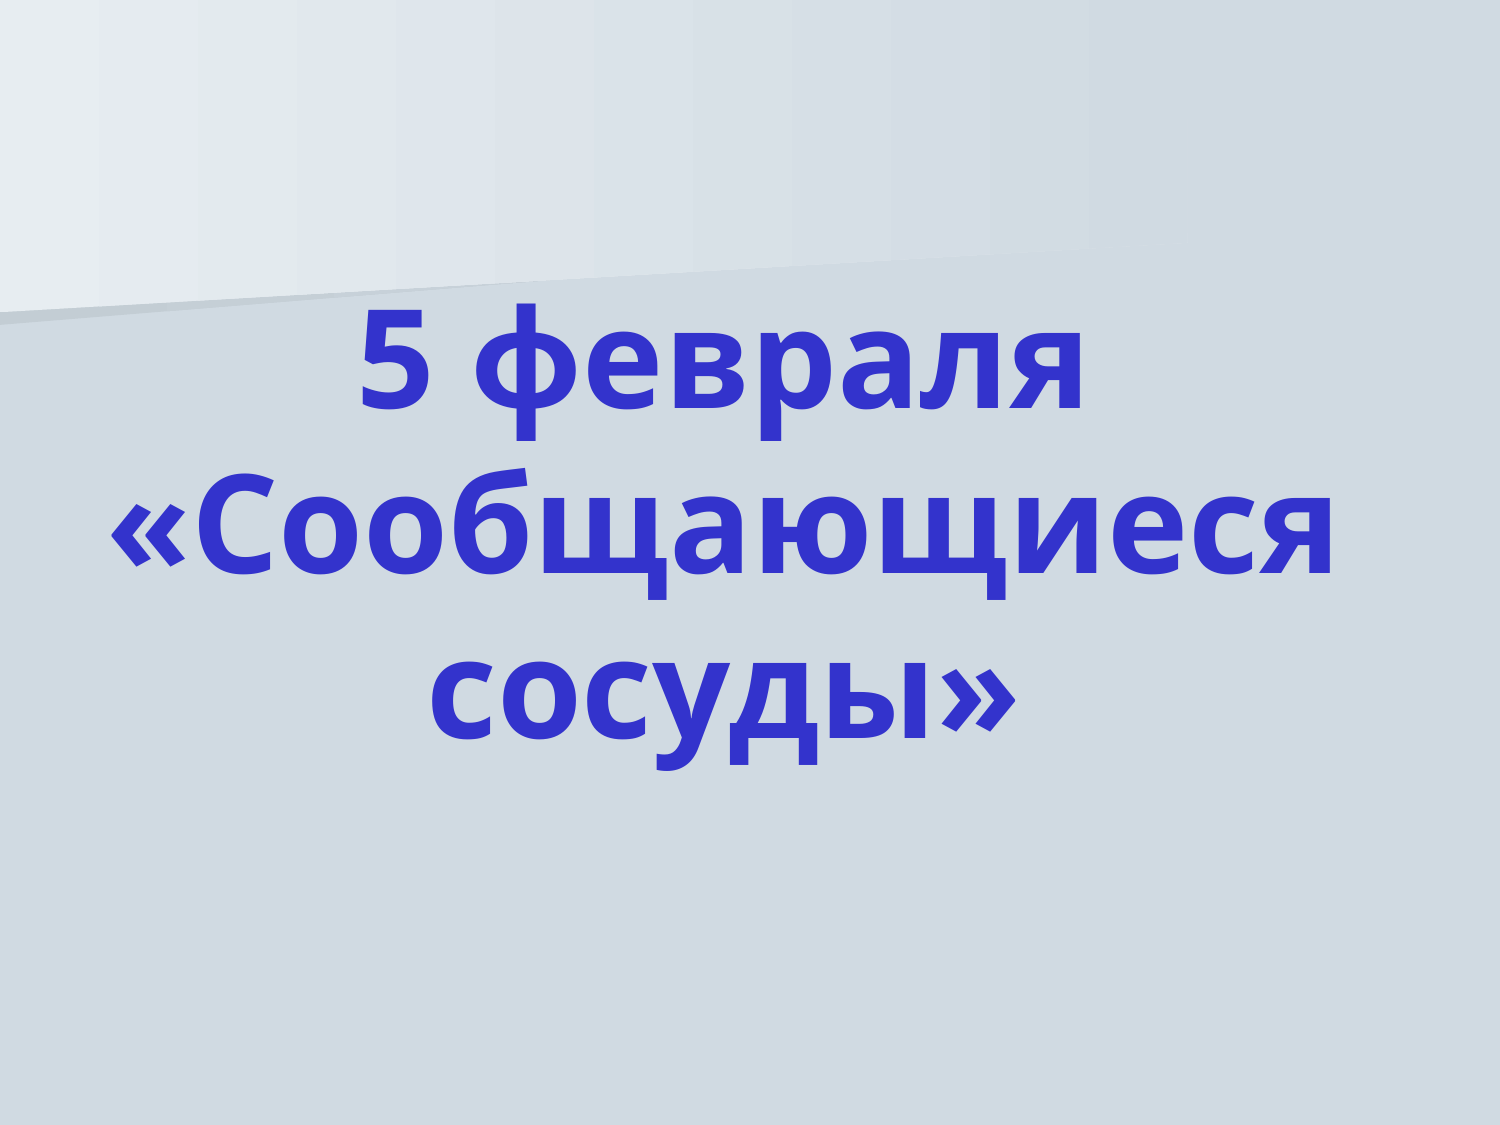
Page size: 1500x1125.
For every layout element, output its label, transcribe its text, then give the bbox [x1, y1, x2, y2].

title 5 февраля «Сообщающиеся сосуды» [64, 81, 1384, 774]
